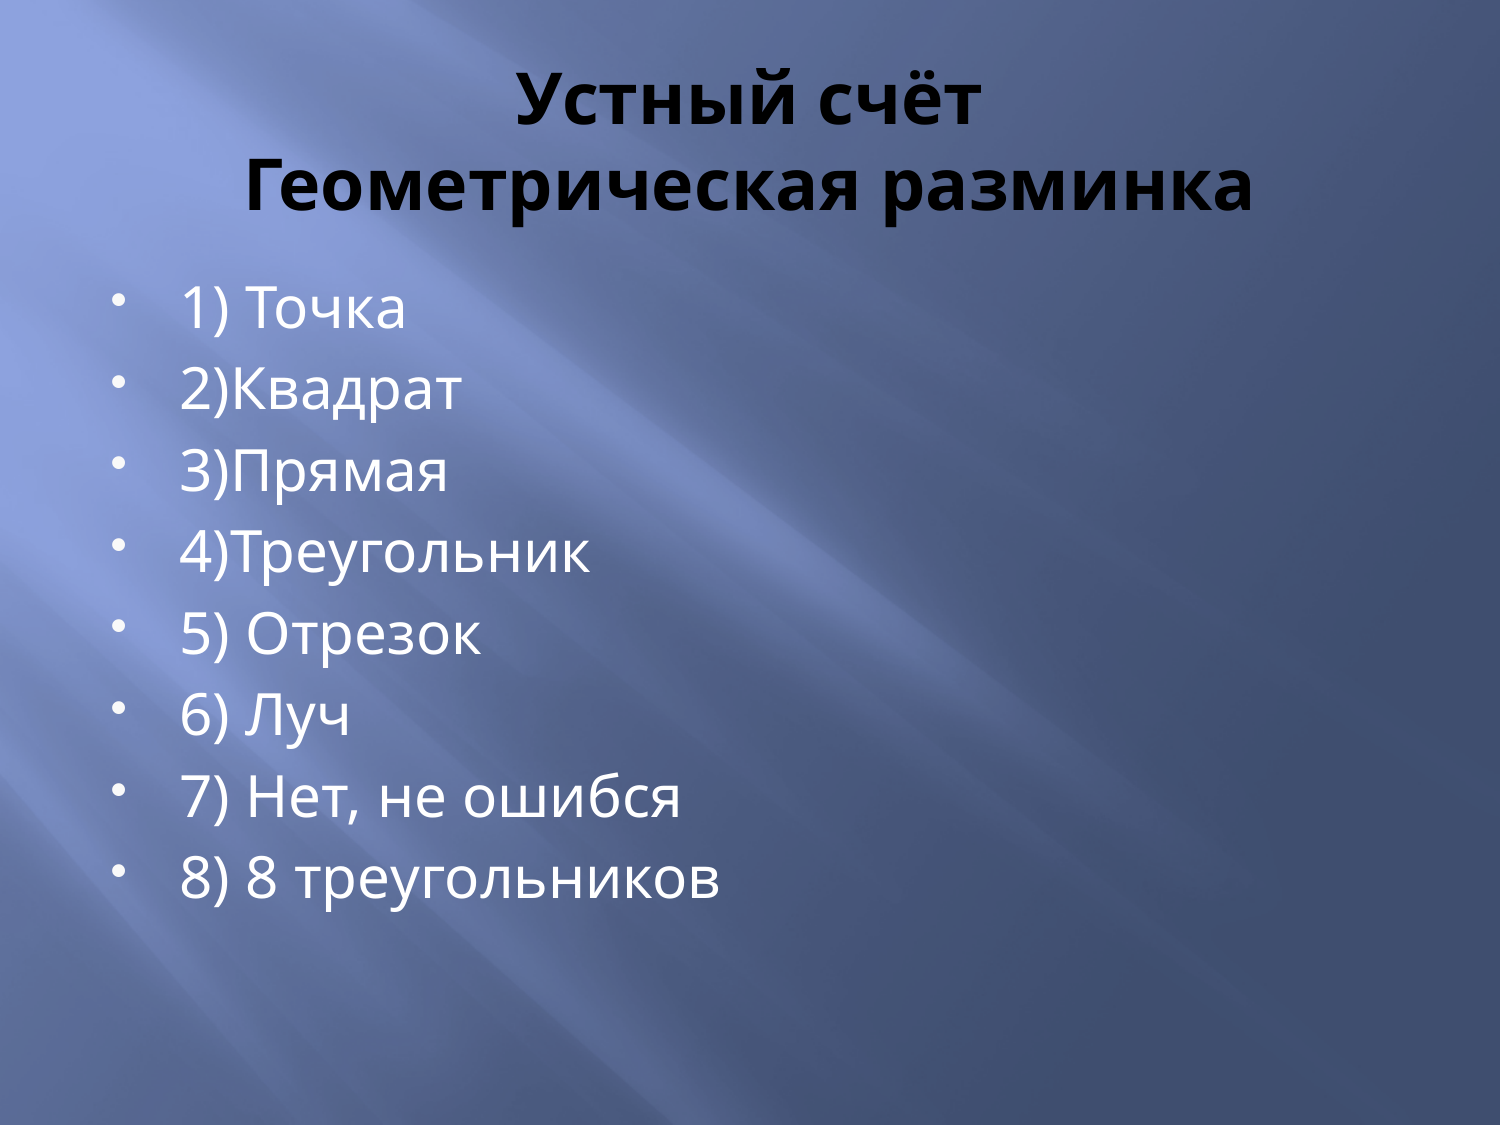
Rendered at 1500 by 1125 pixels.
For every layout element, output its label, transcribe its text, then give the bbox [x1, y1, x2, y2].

title Устный счёт Геометрическая разминка [75, 45, 1425, 233]
list 1) Точка 2)Квадрат 3)Прямая 4)Треугольник 5) Отрезок 6) Луч 7) Нет, не ошибся 8) 8 треугольников [75, 262, 1425, 1035]
